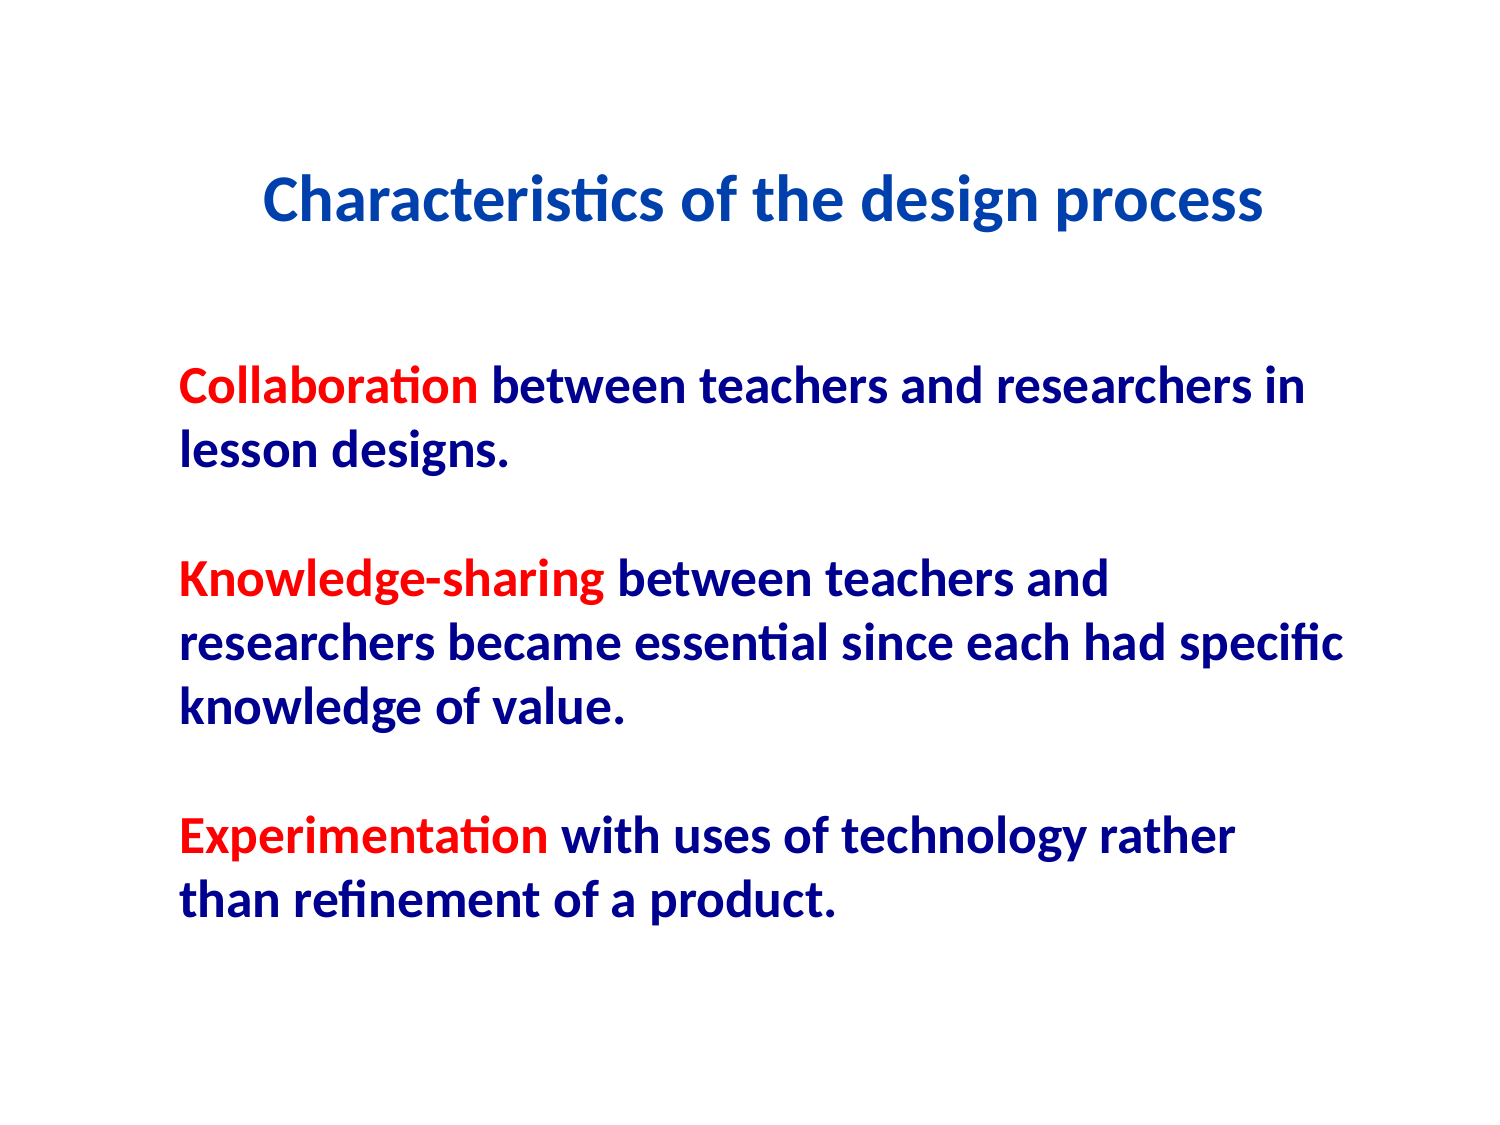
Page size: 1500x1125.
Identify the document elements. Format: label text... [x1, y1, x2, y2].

title Characteristics of the design process [117, 86, 1412, 304]
list Collaboration between teachers and researchers in lesson designs. Knowledge-sharing between teachers and researchers became essential since each had specific knowledge of value. Experimentation with uses of technology rather than refinement of a product. [164, 342, 1365, 936]
